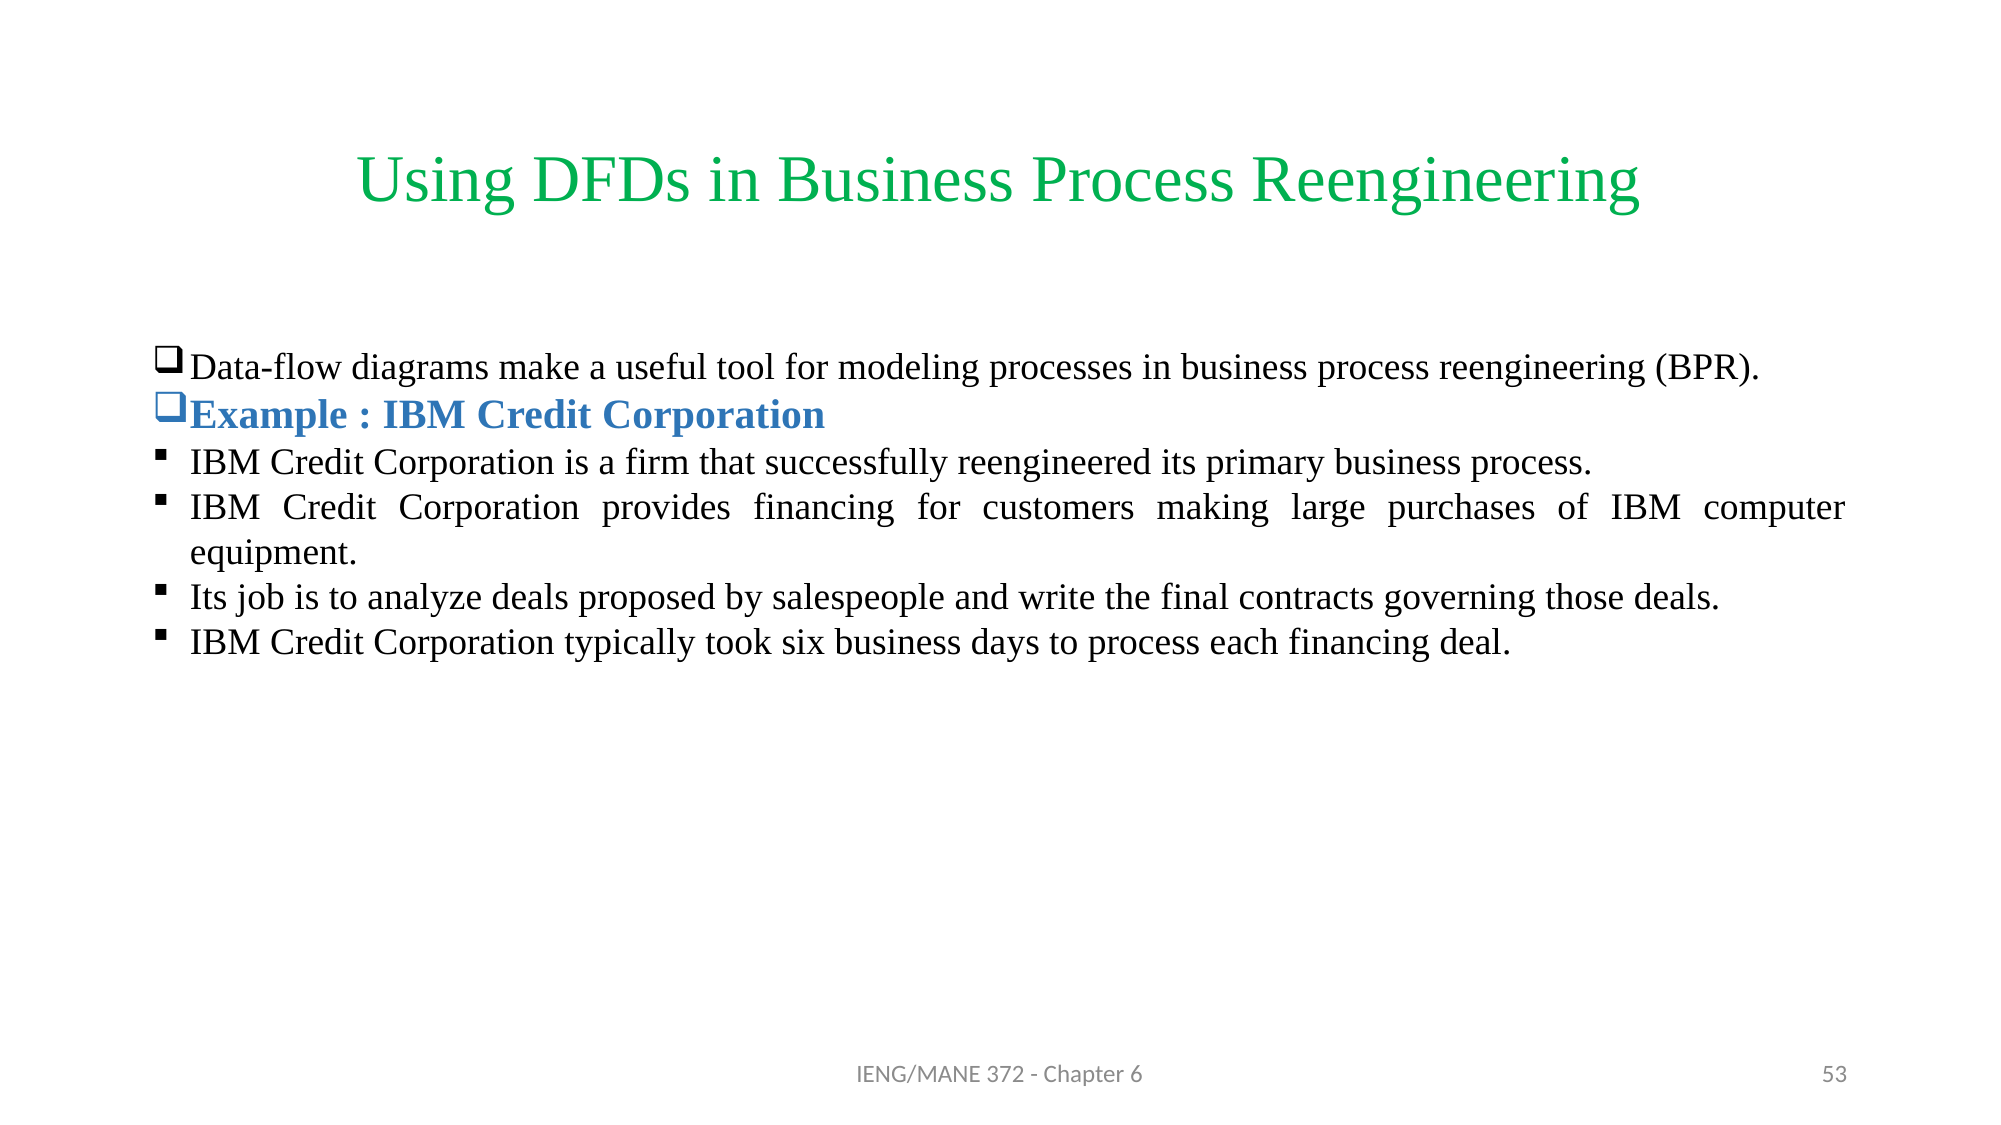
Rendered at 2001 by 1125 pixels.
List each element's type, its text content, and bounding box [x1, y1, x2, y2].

list Data-flow diagrams make a useful tool for modeling processes in business process reengineering (BPR). Example : IBM Credit Corporation IBM Credit Corporation is a firm that successfully reengineered its primary business process. IBM Credit Corporation provides financing for customers making large purchases of IBM computer equipment. Its job is to analyze deals proposed by salespeople and write the final contracts governing those deals. IBM Credit Corporation typically took six business days to process each financing deal. [137, 334, 1863, 740]
title Using DFDs in Business Process Reengineering [137, 131, 1863, 230]
footer IENG/MANE 372 - Chapter 6 [662, 1042, 1338, 1103]
slide_number 53 [1412, 1042, 1863, 1103]
